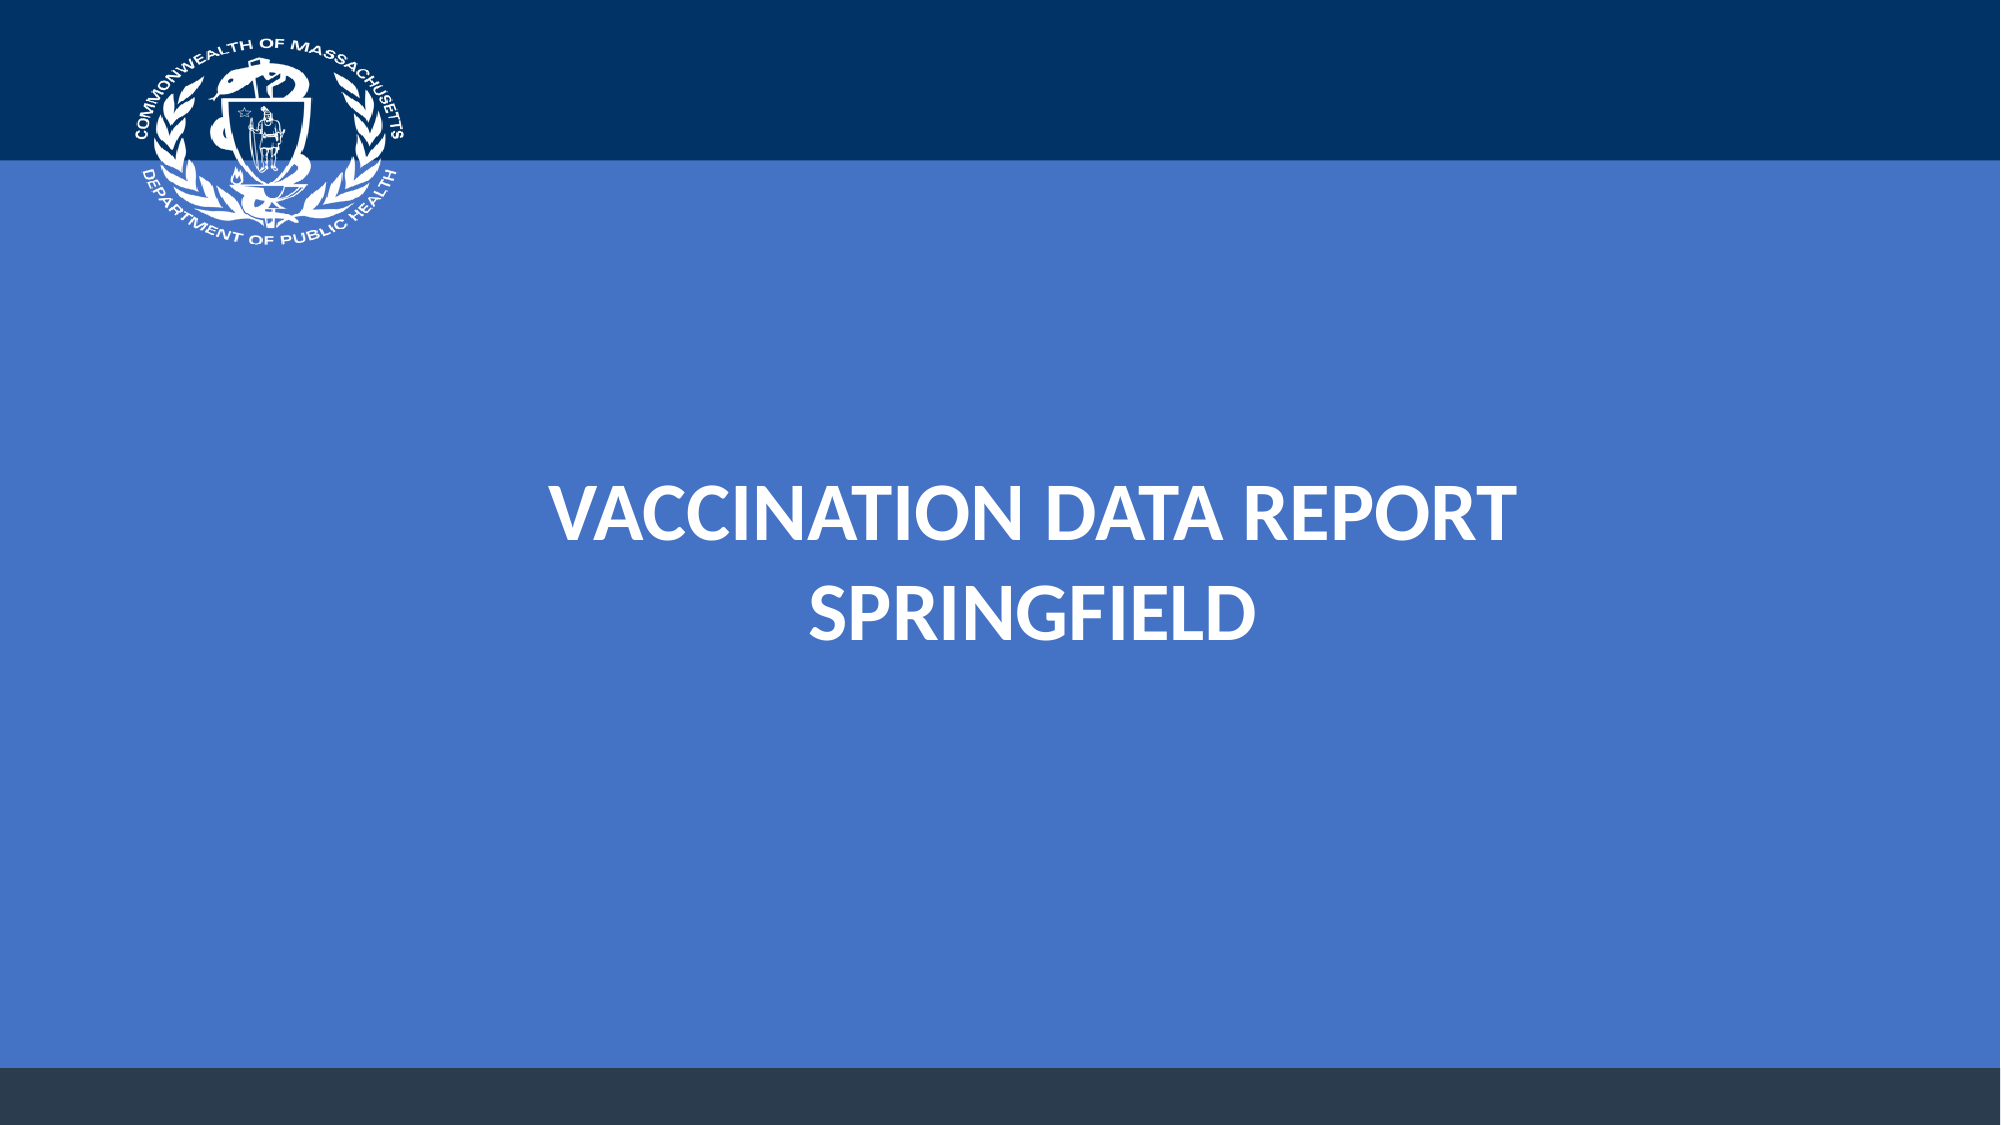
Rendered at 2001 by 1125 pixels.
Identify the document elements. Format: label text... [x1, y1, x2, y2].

picture [133, 38, 407, 245]
title Vaccination Data Report Springfield [185, 450, 1882, 674]
